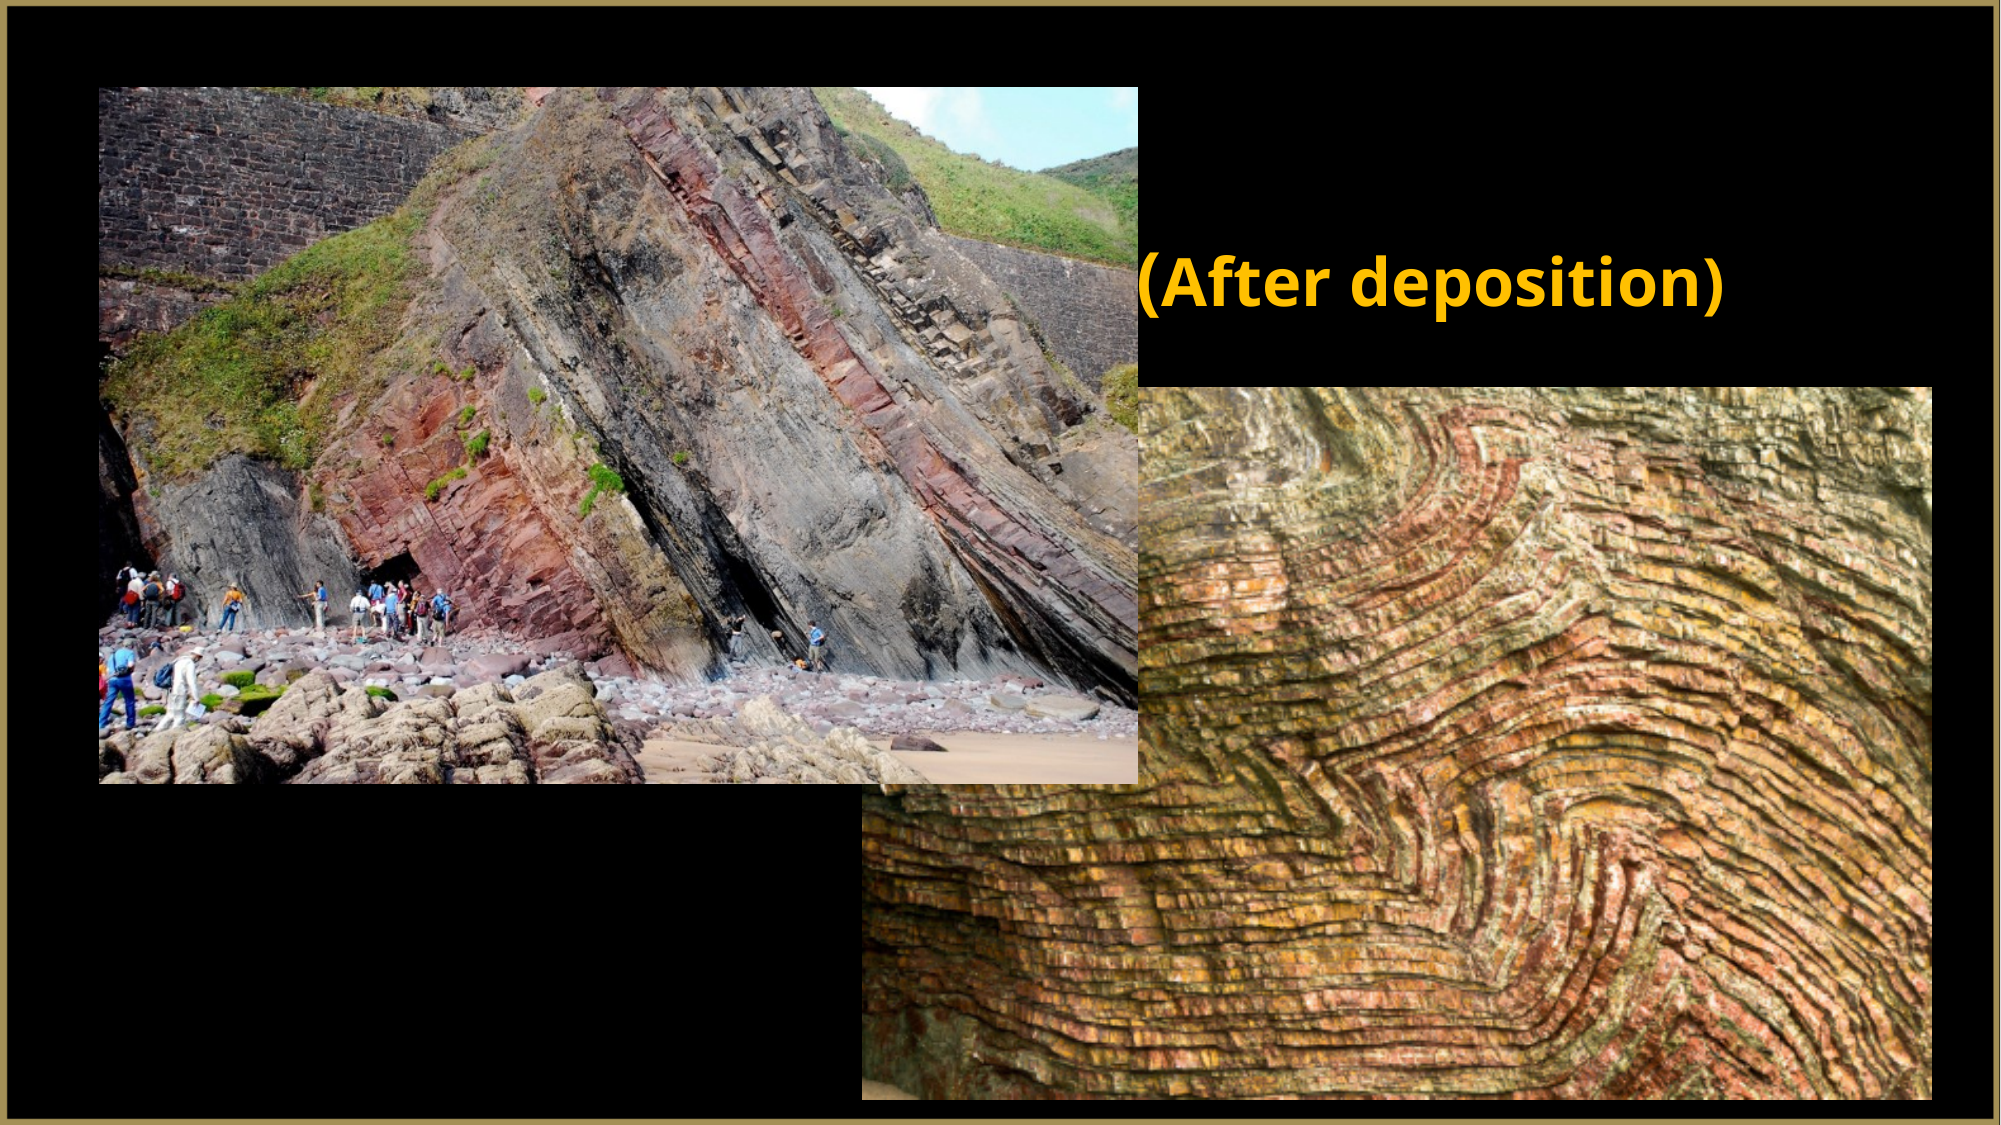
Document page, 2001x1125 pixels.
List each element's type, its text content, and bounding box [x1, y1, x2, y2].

title (After deposition) [1142, 187, 1744, 365]
picture [0, 0, 2001, 1125]
